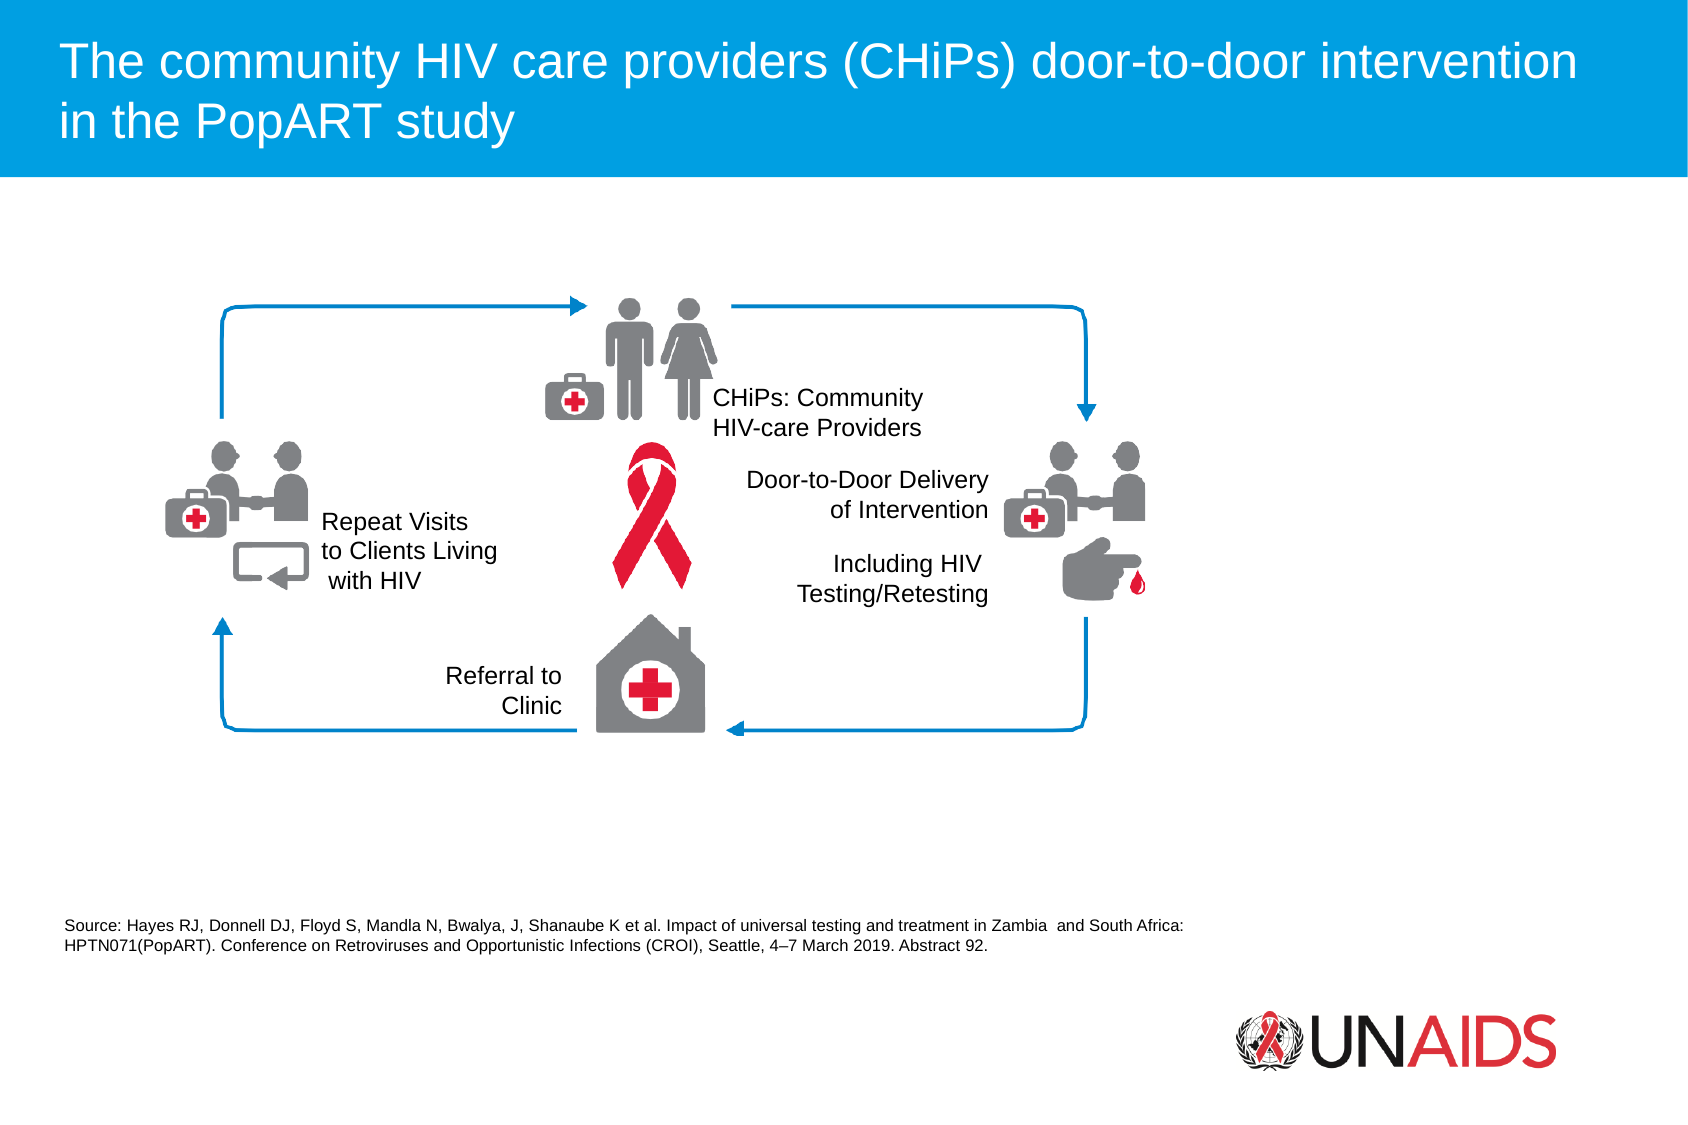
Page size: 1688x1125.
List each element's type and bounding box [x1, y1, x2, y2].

picture [1236, 1011, 1556, 1071]
text_box [0, 0, 1688, 956]
